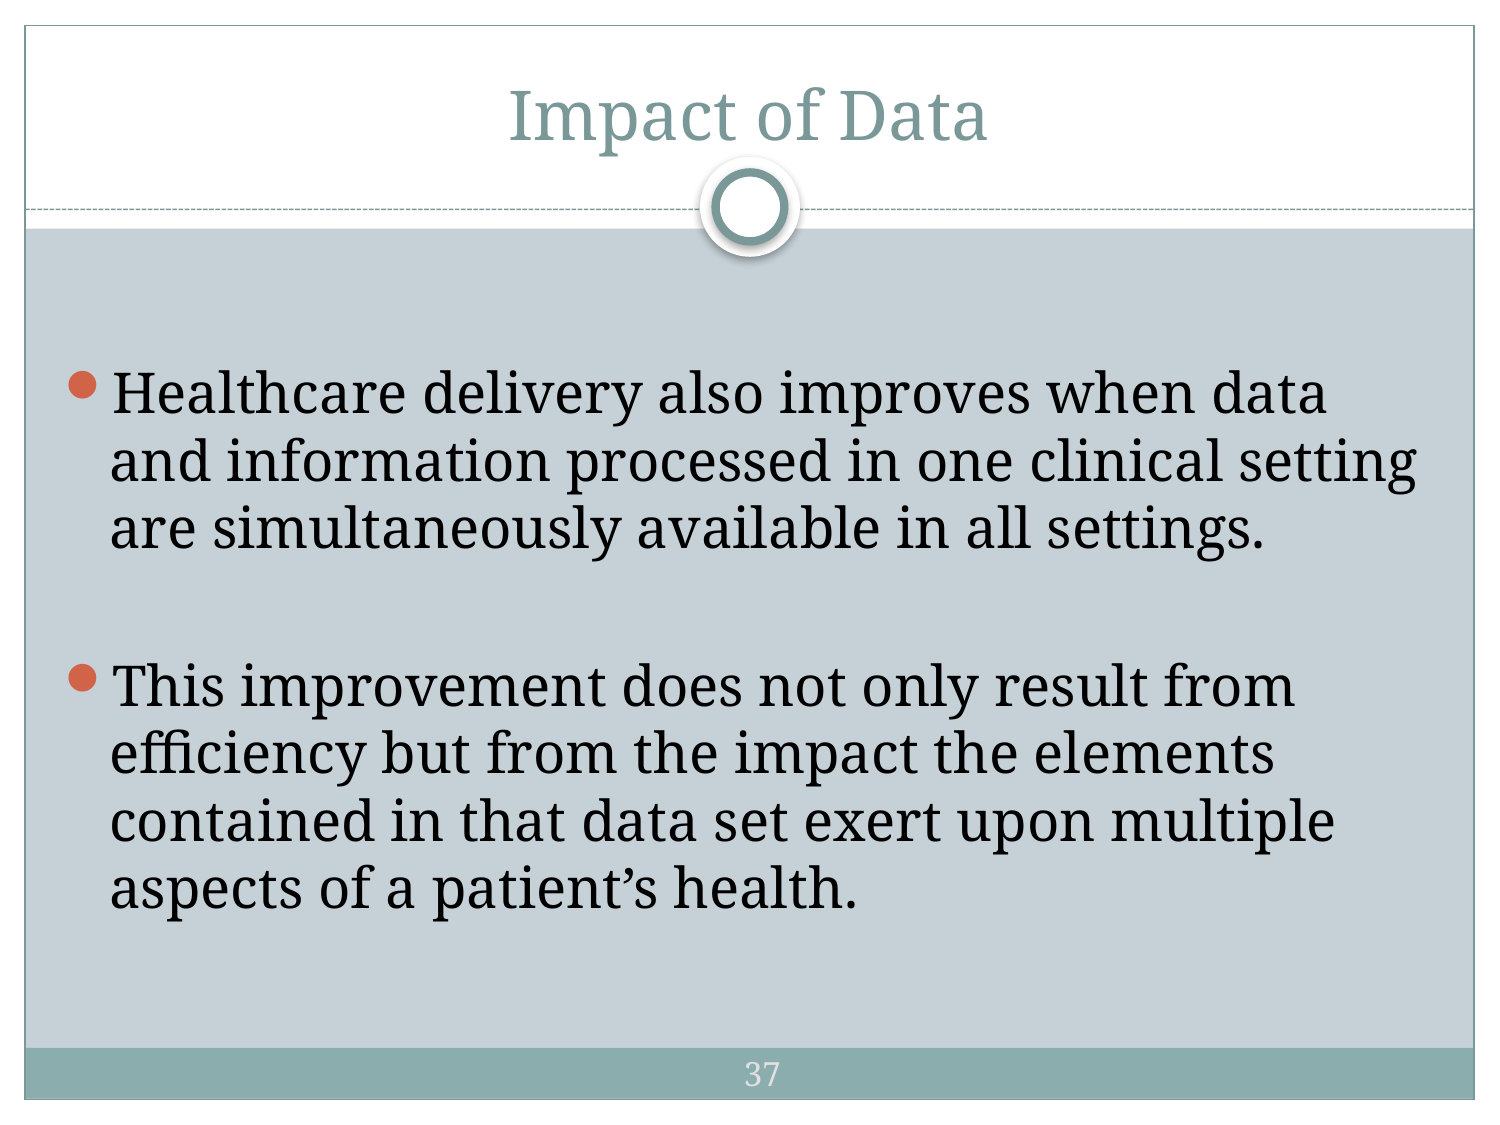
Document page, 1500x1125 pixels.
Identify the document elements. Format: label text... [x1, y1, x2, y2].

title Impact of Data [49, 37, 1450, 163]
list Healthcare delivery also improves when data and information processed in one clinical setting are simultaneously available in all settings. This improvement does not only result from efficiency but from the impact the elements contained in that data set exert upon multiple aspects of a patient’s health. [49, 349, 1445, 1001]
slide_number 37 [725, 1040, 800, 1113]
